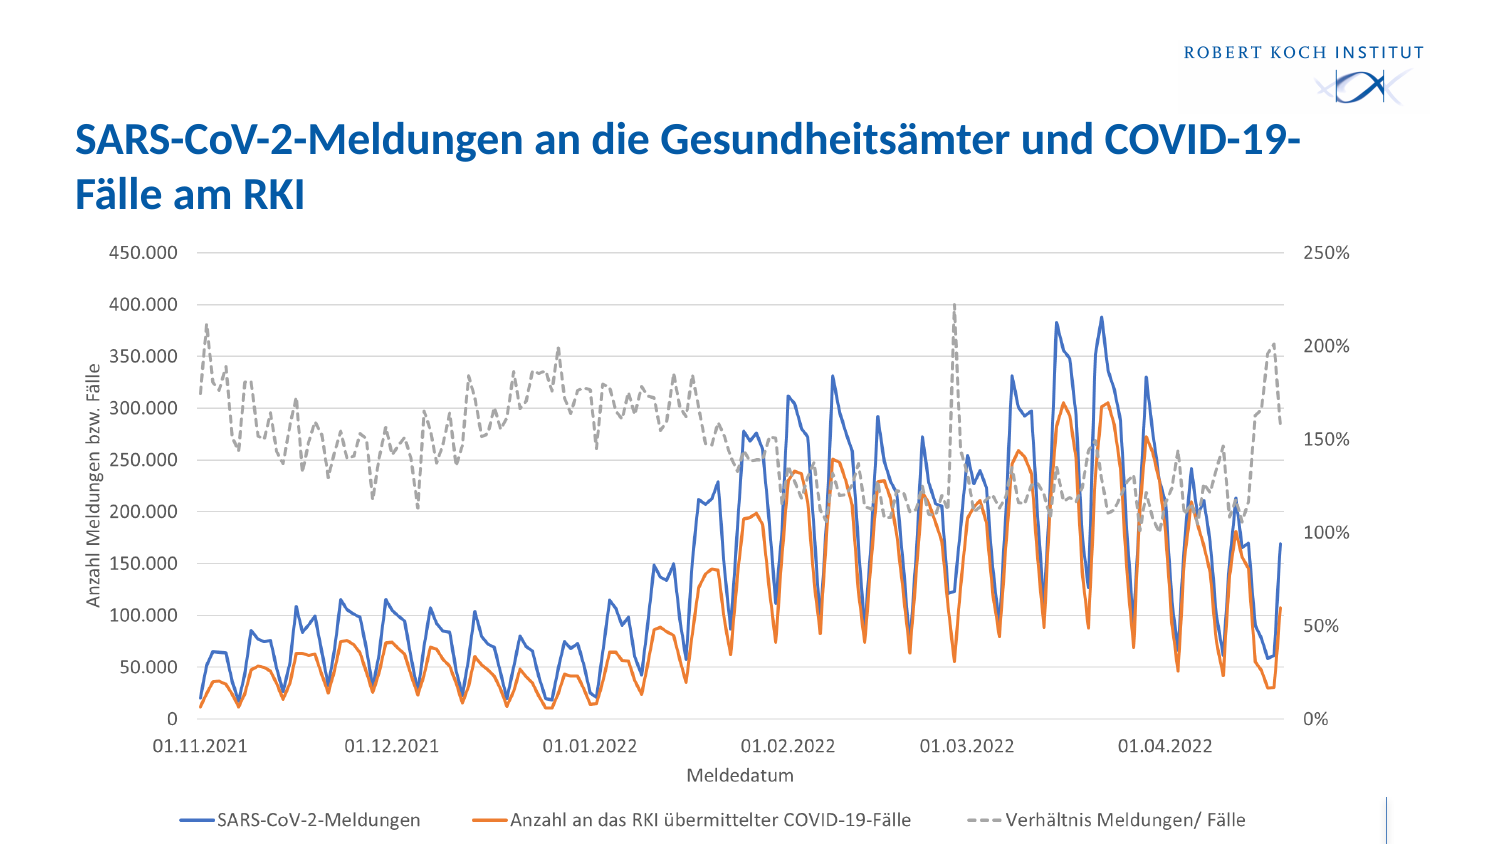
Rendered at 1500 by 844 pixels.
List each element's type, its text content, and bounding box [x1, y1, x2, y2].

picture [1178, 40, 1430, 114]
title SARS-CoV-2-Meldungen an die Gesundheitsämter und COVID-19-Fälle am RKI [75, 104, 1385, 222]
picture [63, 232, 1358, 844]
